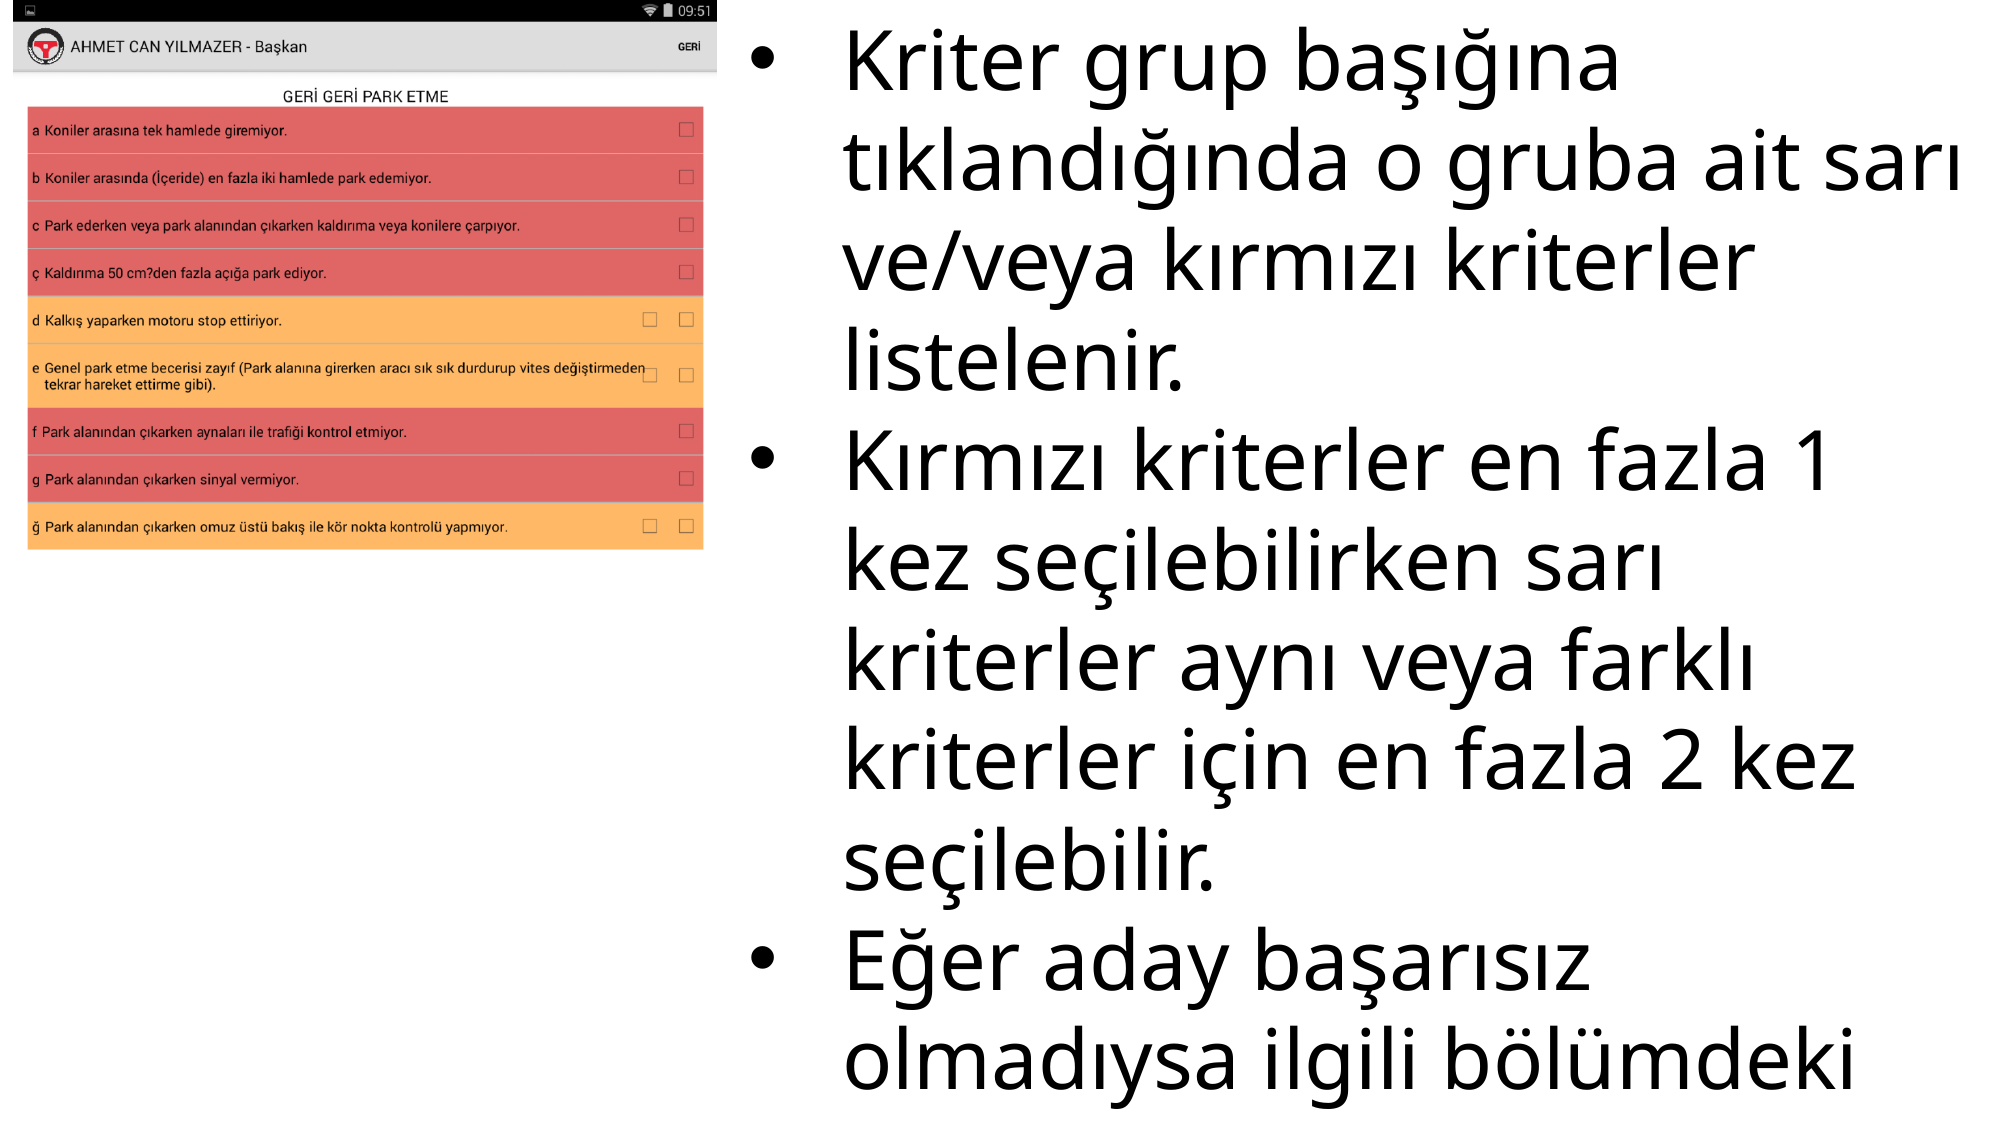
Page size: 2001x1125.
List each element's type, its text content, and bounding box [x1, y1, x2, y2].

text_box Kriter grup başığına tıklandığında o gruba ait sarı ve/veya kırmızı kriterler listelenir. Kırmızı kriterler en fazla 1 kez seçilebilirken sarı kriterler aynı veya farklı kriterler için en fazla 2 kez seçilebilir. Eğer aday başarısız olmadıysa ilgili bölümdeki grub başlıklarına dönmek için Geri butonuna tıklanır. [733, 0, 1986, 1125]
picture [13, 0, 718, 1125]
